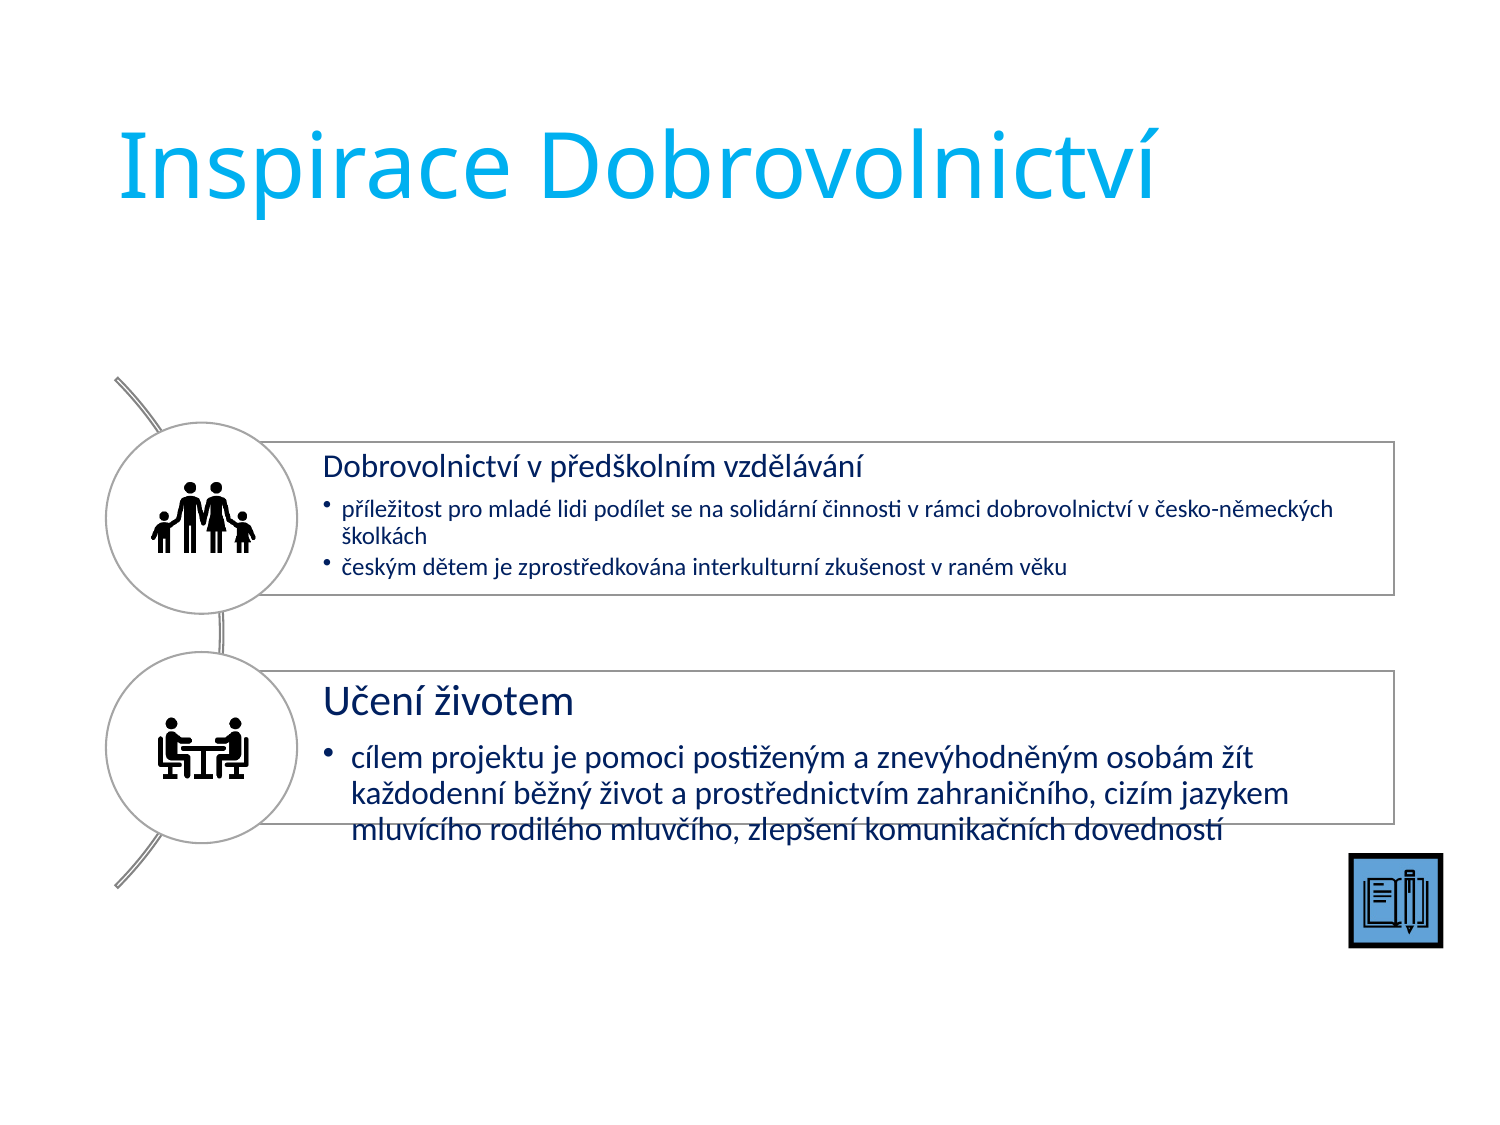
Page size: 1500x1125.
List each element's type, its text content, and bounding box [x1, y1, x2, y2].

title Inspirace Dobrovolnictví [103, 59, 1397, 278]
picture [146, 691, 260, 805]
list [103, 365, 1397, 901]
picture [1348, 852, 1446, 949]
picture [146, 460, 260, 574]
